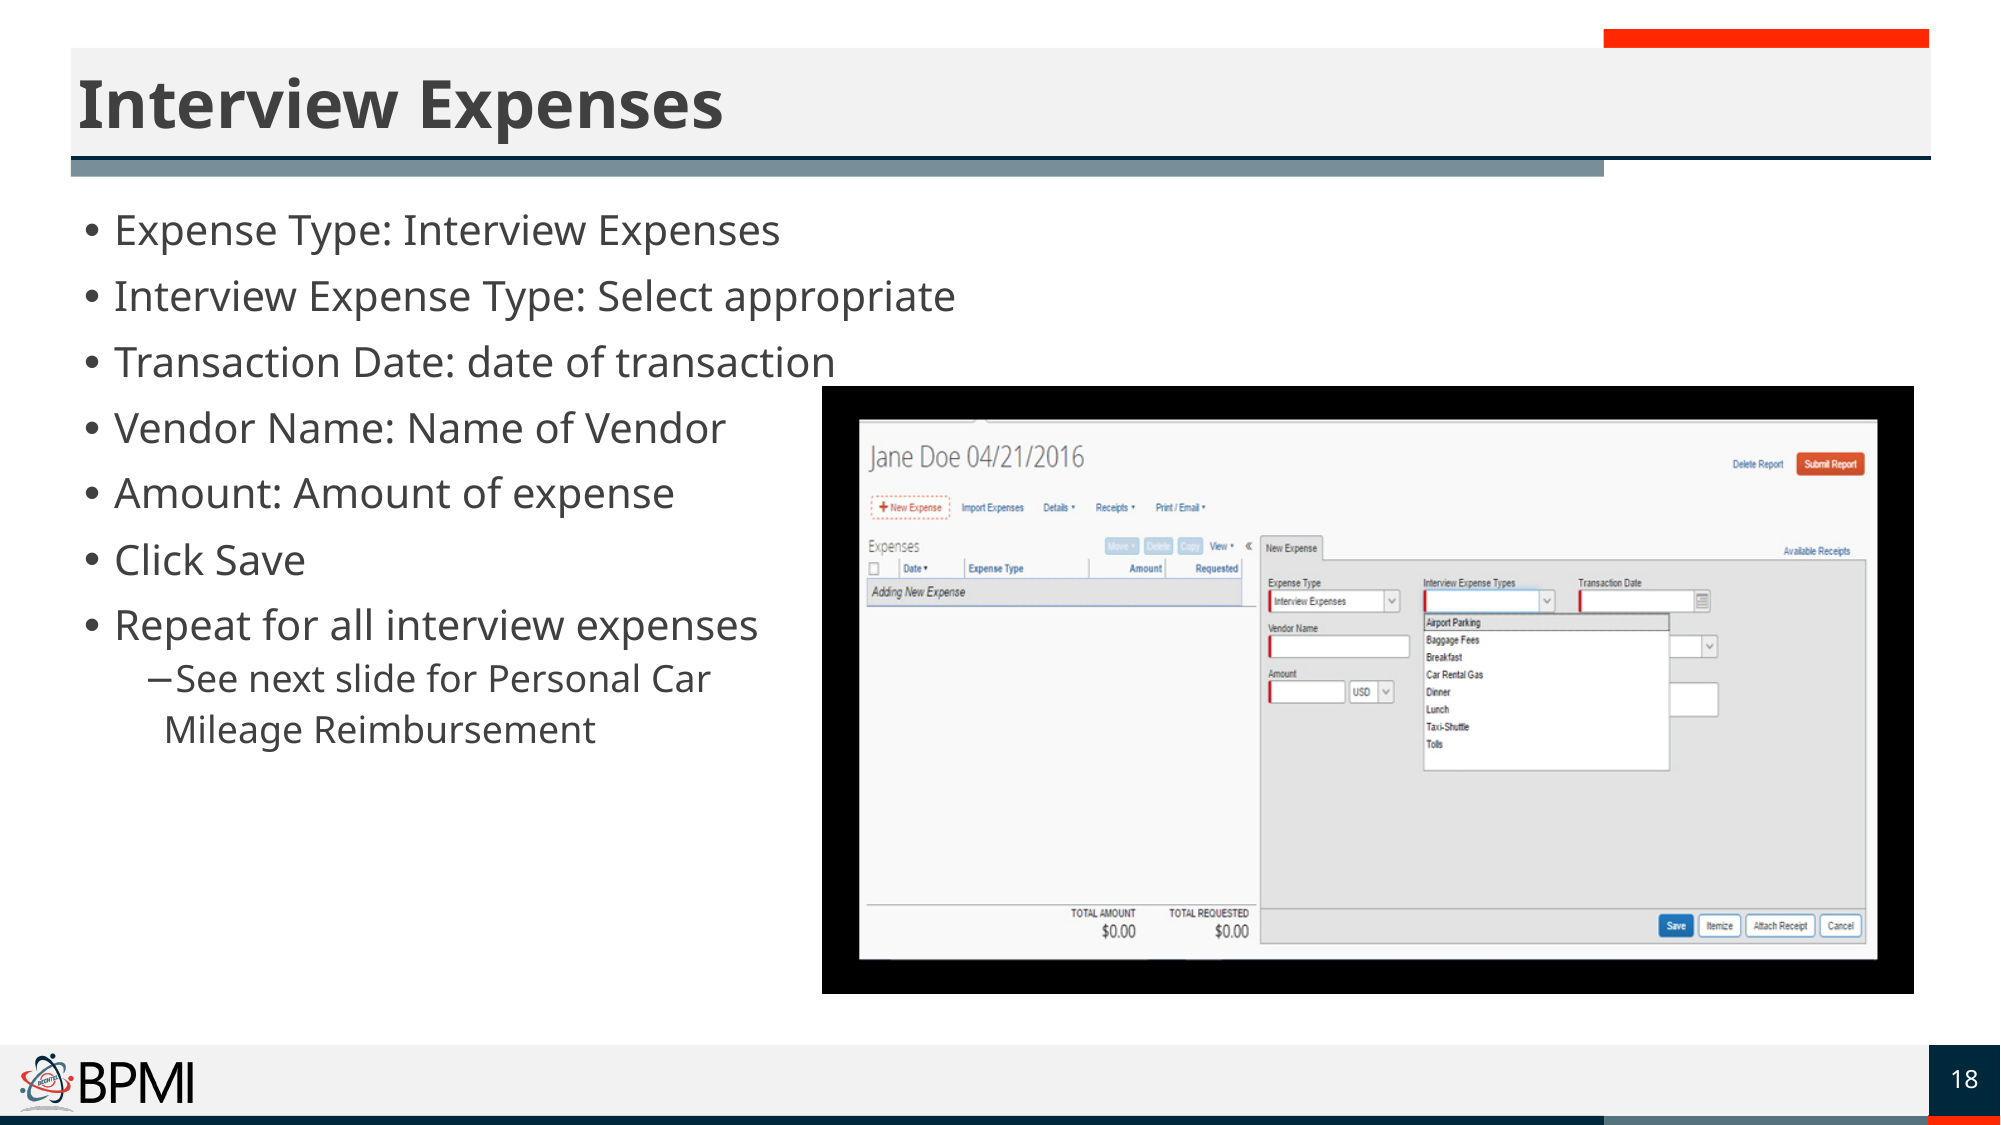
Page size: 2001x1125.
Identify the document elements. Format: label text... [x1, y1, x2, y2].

list Expense Type: Interview Expenses Interview Expense Type: Select appropriate Transaction Date: date of transaction Vendor Name: Name of Vendor Amount: Amount of expense Click Save Repeat for all interview expenses See next slide for Personal Car Mileage Reimbursement [69, 209, 1930, 1016]
slide_number 18 [1929, 1045, 2000, 1116]
picture [842, 406, 1894, 974]
picture [13, 1051, 200, 1113]
title Interview Expenses [70, 47, 1931, 156]
